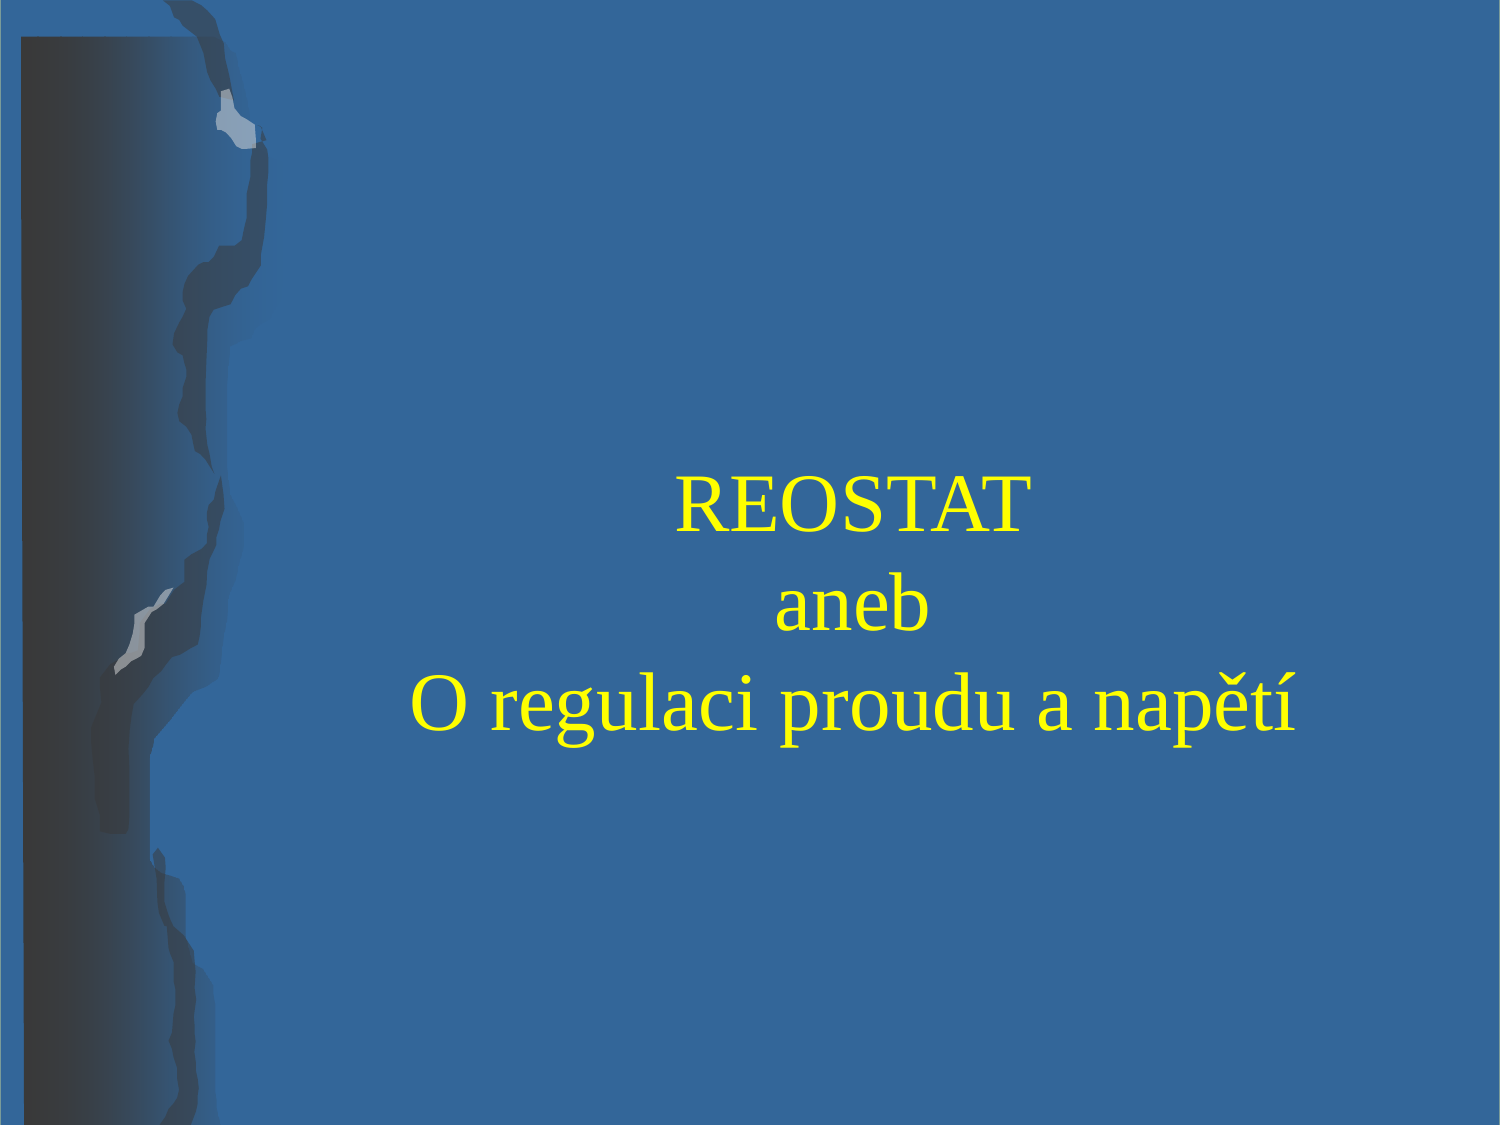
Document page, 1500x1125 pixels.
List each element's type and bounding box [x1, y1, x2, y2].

text_box [0, 0, 1500, 1125]
